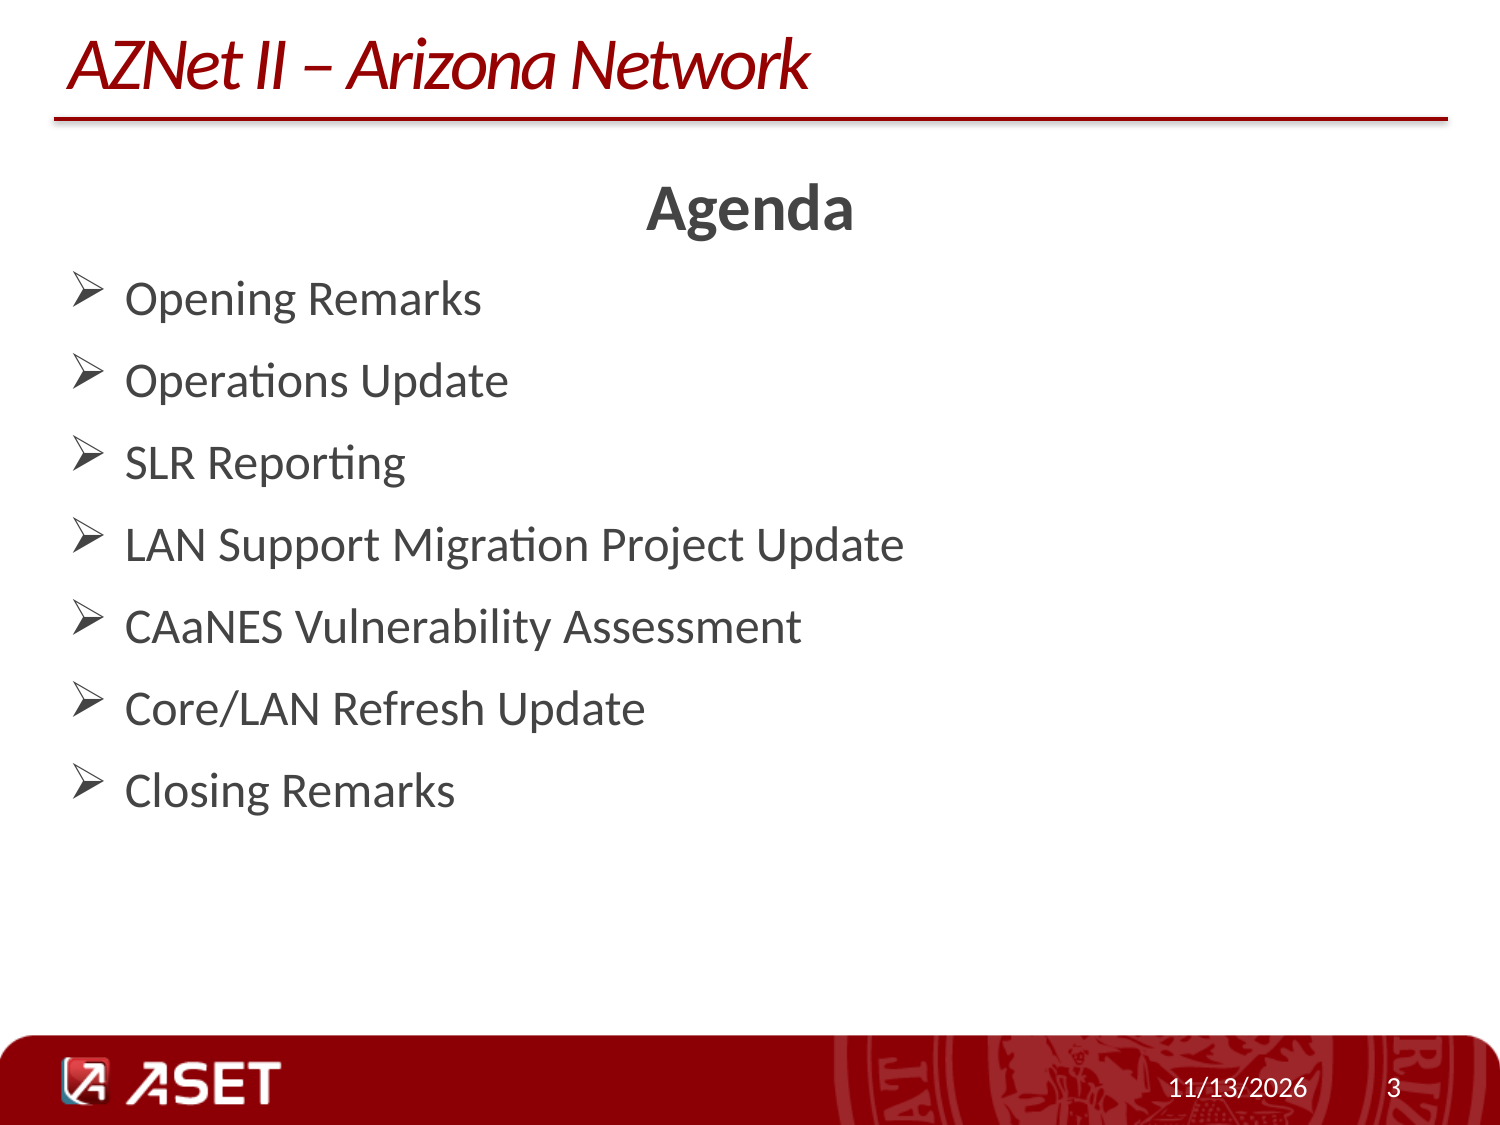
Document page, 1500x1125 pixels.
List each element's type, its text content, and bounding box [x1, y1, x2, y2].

list Agenda Opening Remarks Operations Update SLR Reporting LAN Support Migration Project Update CAaNES Vulnerability Assessment Core/LAN Refresh Update Closing Remarks [53, 140, 1449, 1031]
title AZNet II – Arizona Network [53, 24, 1449, 116]
picture [0, 0, 1500, 1125]
